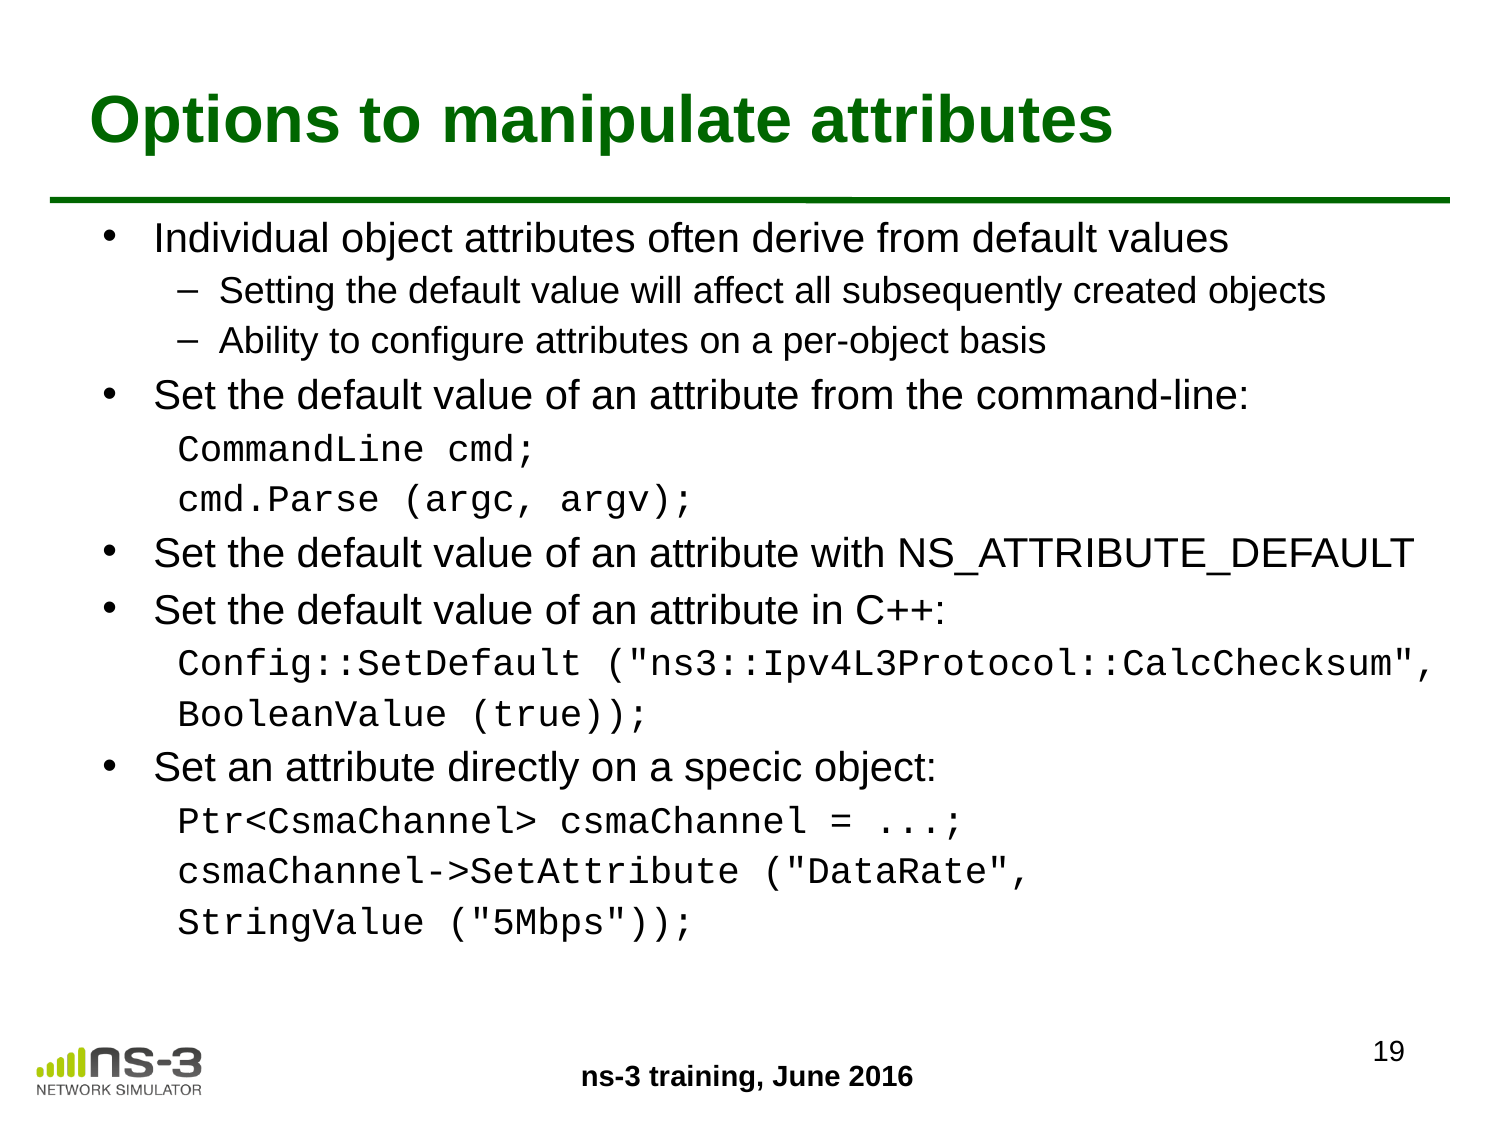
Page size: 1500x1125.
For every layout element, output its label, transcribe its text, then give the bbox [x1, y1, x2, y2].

footer ns-3 training, June 2016 [512, 1049, 983, 1125]
picture [24, 1017, 213, 1125]
list Individual object attributes often derive from default values Setting the default value will affect all subsequently created objects Ability to configure attributes on a per-object basis Set the default value of an attribute from the command-line: CommandLine cmd; cmd.Parse (argc, argv); Set the default value of an attribute with NS_ATTRIBUTE_DEFAULT Set the default value of an attribute in C++: Config::SetDefault ("ns3::Ipv4L3Protocol::CalcChecksum", BooleanValue (true)); Set an attribute directly on a specic object: Ptr<CsmaChannel> csmaChannel = ...; csmaChannel->SetAttribute ("DataRate", StringValue ("5Mbps")); [87, 212, 1500, 1013]
title Options to manipulate attributes [74, 44, 1421, 187]
slide_number 19 [1074, 1024, 1421, 1101]
